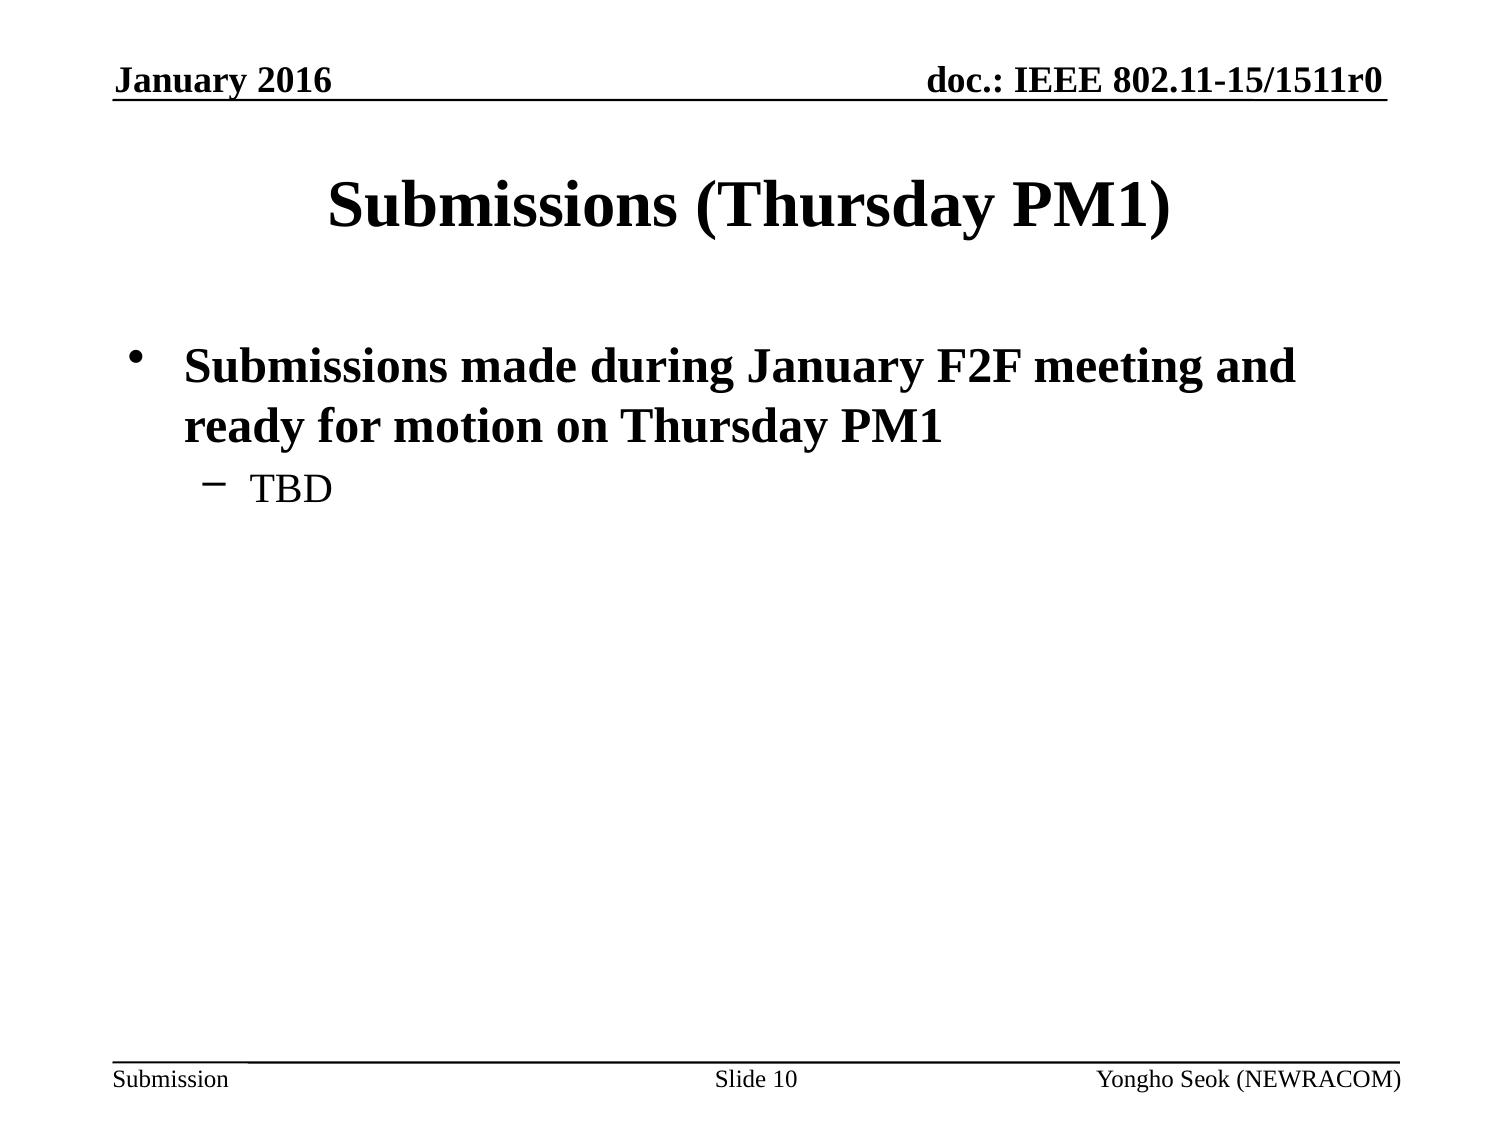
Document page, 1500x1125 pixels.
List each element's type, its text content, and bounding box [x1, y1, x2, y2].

slide_number Slide 10 [712, 1061, 800, 1093]
list Submissions made during January F2F meeting and ready for motion on Thursday PM1 TBD [112, 324, 1388, 1001]
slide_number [114, 54, 335, 101]
title Submissions (Thursday PM1) [112, 112, 1388, 288]
footer Yongho Seok (NEWRACOM) [1088, 1061, 1402, 1093]
